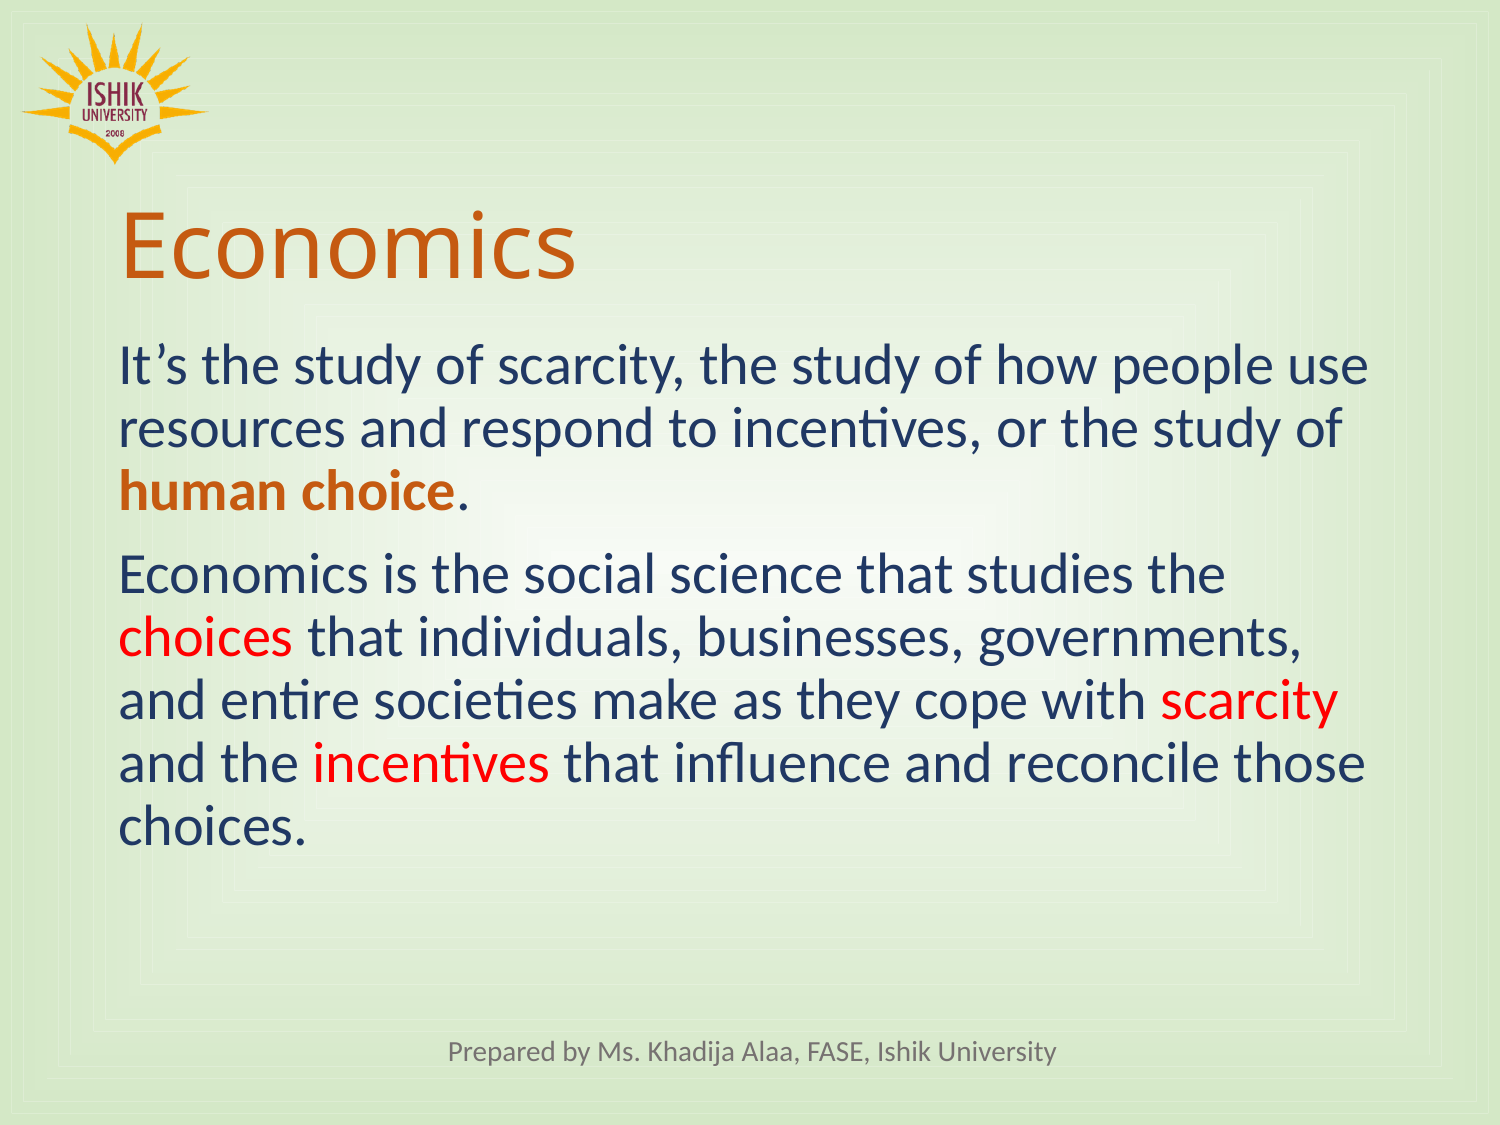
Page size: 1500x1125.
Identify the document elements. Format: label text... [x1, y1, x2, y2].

footer Prepared by Ms. Khadija Alaa, FASE, Ishik University [260, 1025, 1271, 1115]
list It’s the study of scarcity, the study of how people use resources and respond to incentives, or the study of human choice. Economics is the social science that studies the choices that individuals, businesses, governments, and entire societies make as they cope with scarcity and the incentives that influence and reconcile those choices. [103, 326, 1397, 947]
title Economics [103, 139, 1397, 326]
picture [20, 22, 209, 165]
